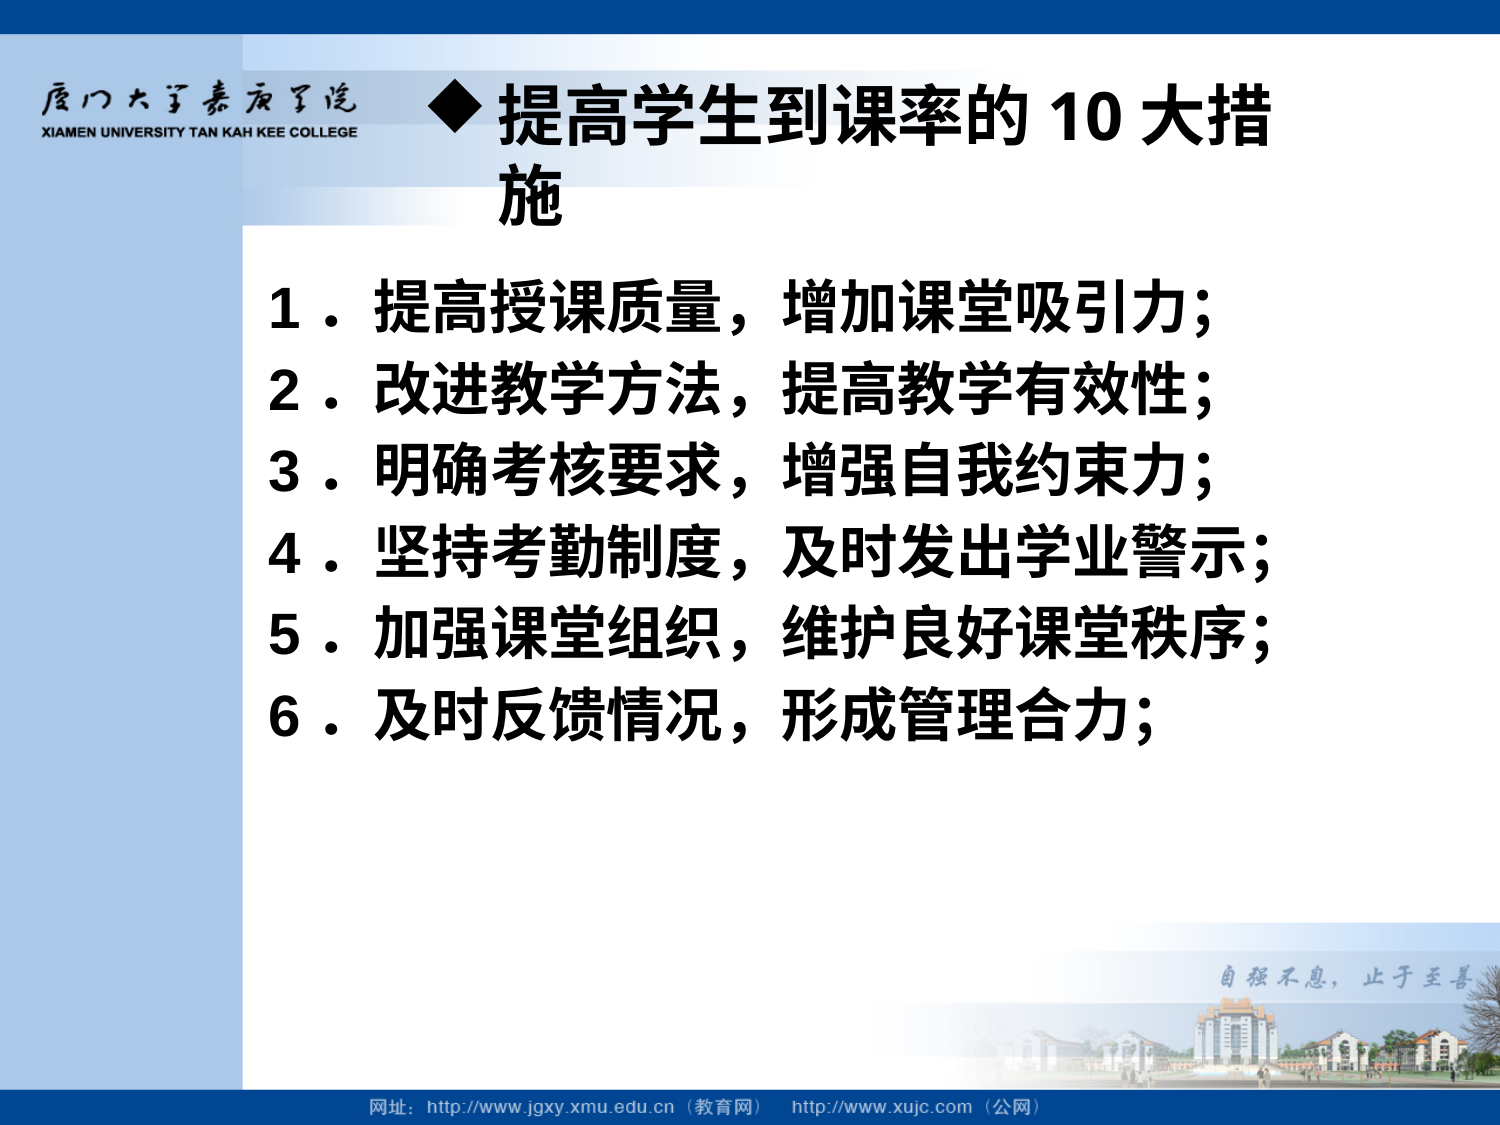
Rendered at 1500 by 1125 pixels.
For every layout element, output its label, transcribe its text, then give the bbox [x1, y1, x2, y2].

title 提高学生到课率的10大措施 [407, 93, 1351, 215]
list 1．提高授课质量，增加课堂吸引力； 2．改进教学方法，提高教学有效性； 3．明确考核要求，增强自我约束力； 4．坚持考勤制度，及时发出学业警示； 5．加强课堂组织，维护良好课堂秩序； 6．及时反馈情况，形成管理合力； [253, 262, 1337, 786]
picture [0, 0, 1500, 1125]
